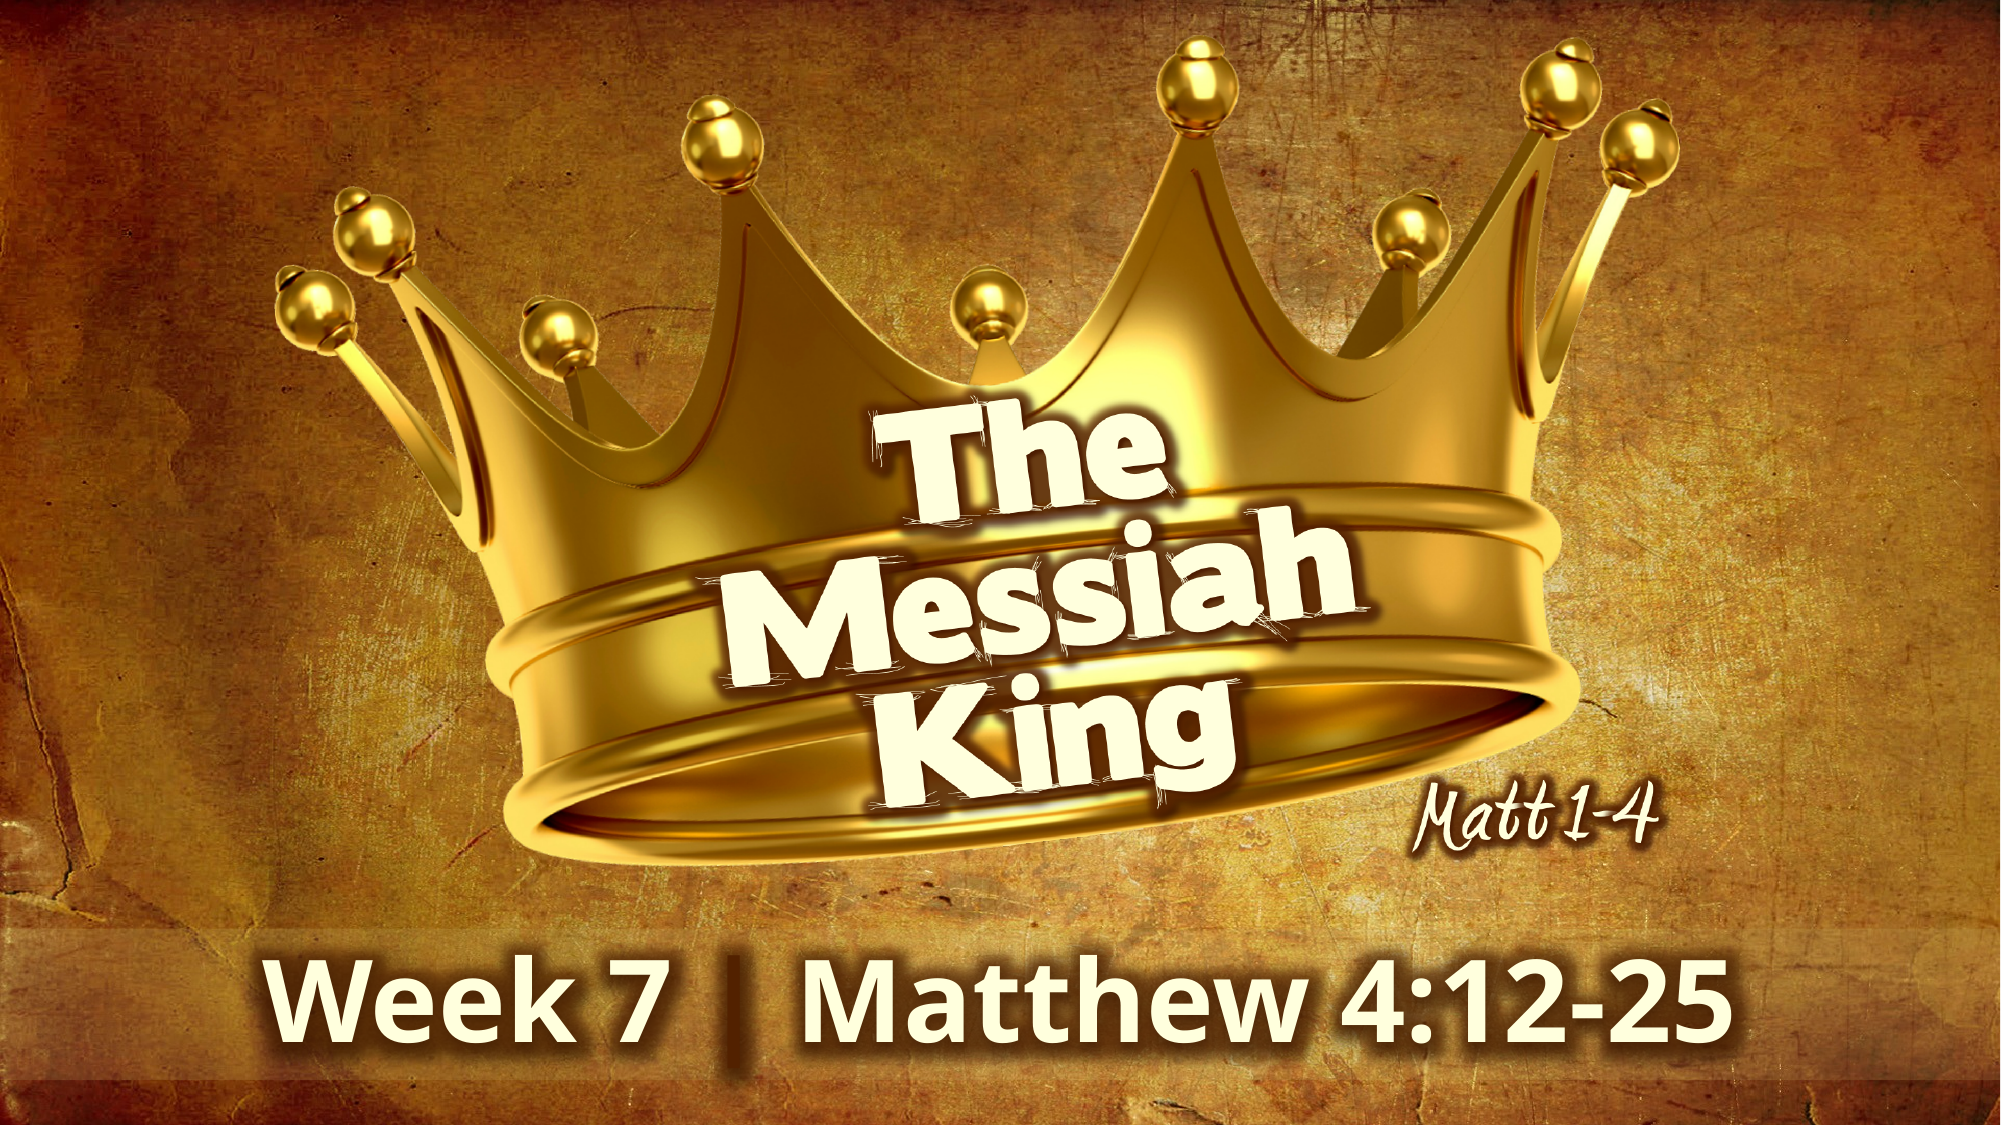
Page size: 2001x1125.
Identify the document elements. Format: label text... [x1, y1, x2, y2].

picture [0, 0, 2001, 1125]
text_box Week 7 | Matthew 4:12-25 [0, 936, 2000, 1125]
